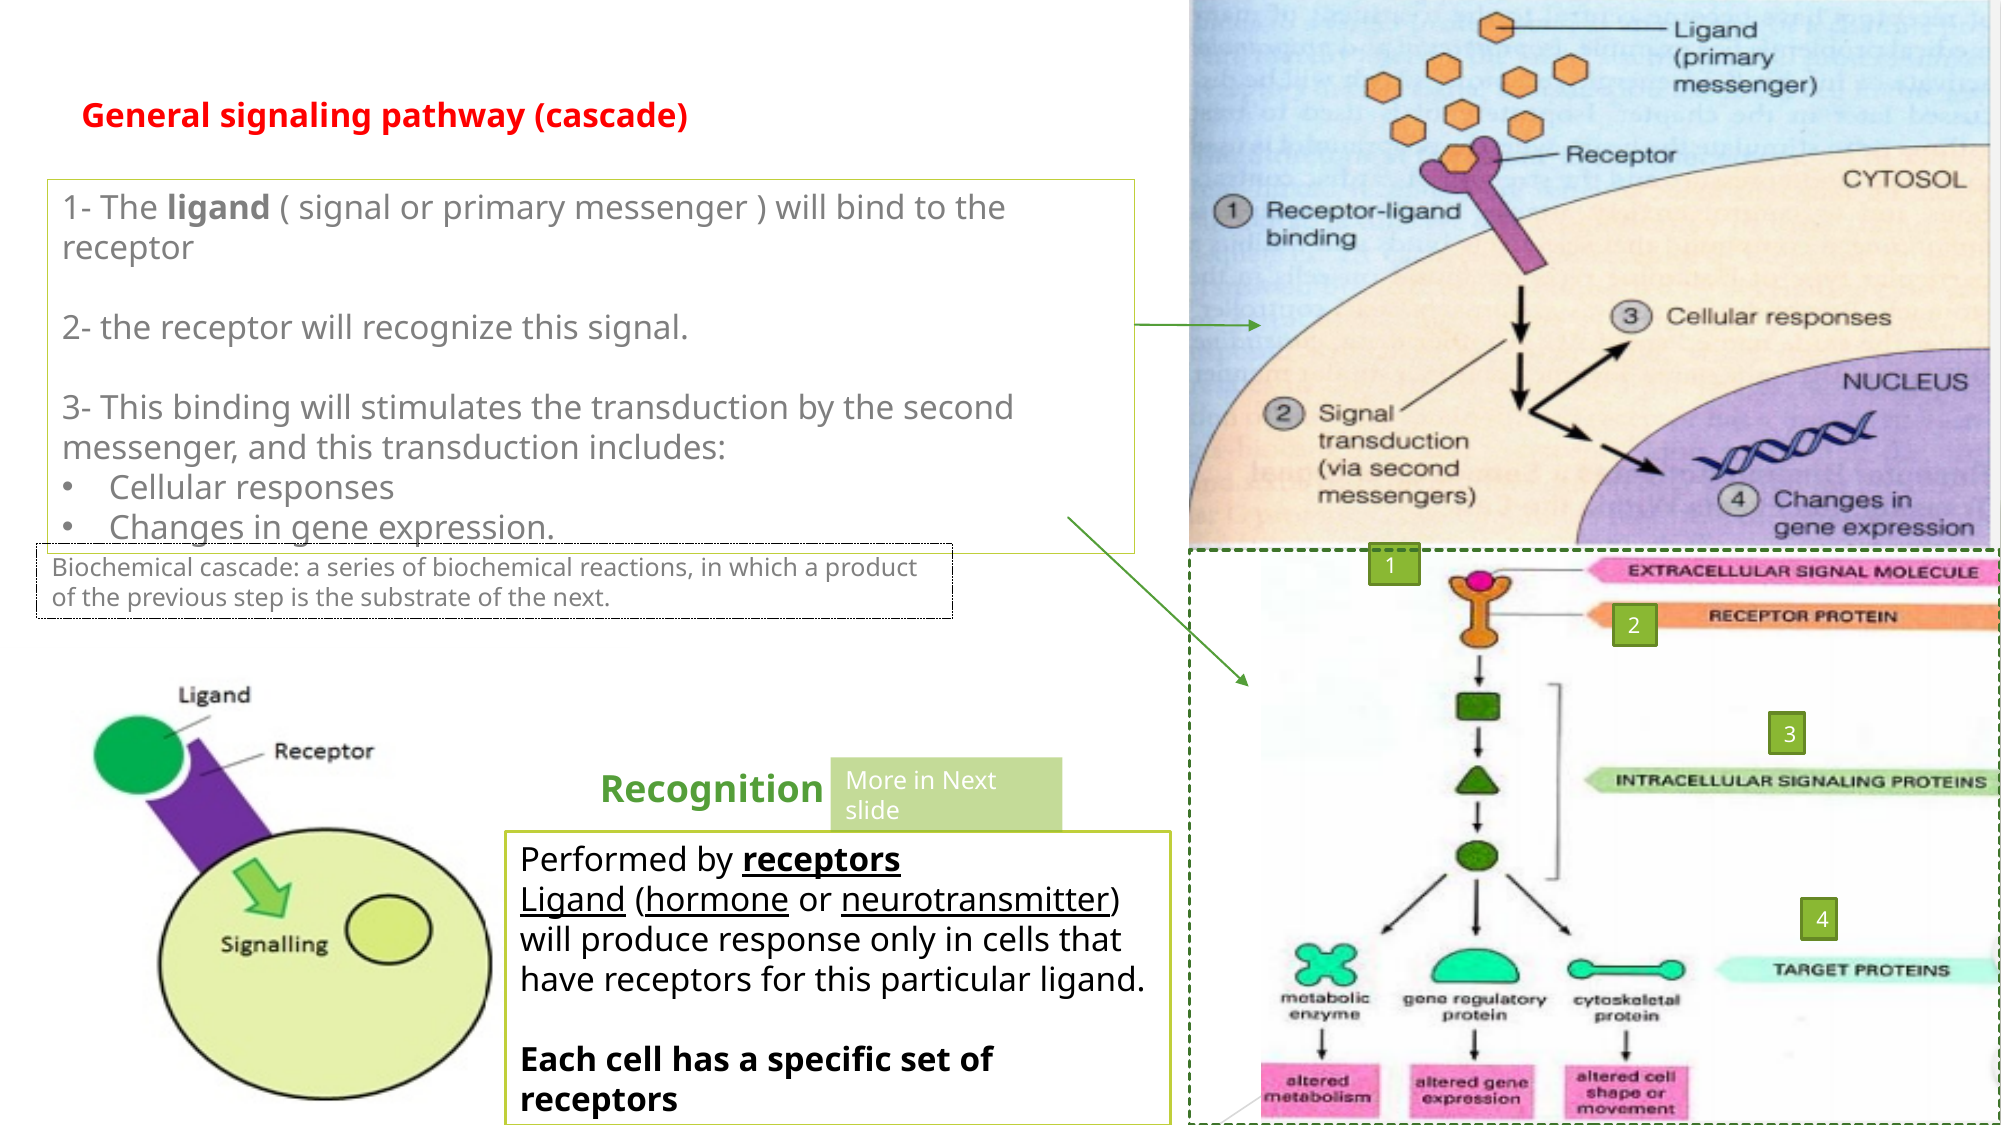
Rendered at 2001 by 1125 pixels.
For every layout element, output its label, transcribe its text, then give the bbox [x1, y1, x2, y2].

text_box 1- The ligand ( signal or primary messenger ) will bind to the receptor 2- the receptor will recognize this signal. 3- This binding will stimulates the transduction by the second messenger, and this transduction includes: Cellular responses Changes in gene expression. [47, 179, 1135, 554]
text_box Performed by receptors Ligand (hormone or neurotransmitter) will produce response only in cells that have receptors for this particular ligand. Each cell has a specific set of receptors [634, 830, 1172, 1125]
text_box Recognition [634, 757, 830, 818]
text_box General signaling pathway (cascade) [66, 86, 789, 142]
text_box More in Next slide [830, 757, 1063, 832]
text_box [1188, 687, 1255, 1125]
text_box Biochemical cascade: a series of biochemical reactions, in which a product of the previous step is the substrate of the next. [36, 543, 953, 619]
picture [0, 645, 631, 1125]
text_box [1067, 516, 1250, 687]
picture [1188, 0, 2000, 1125]
